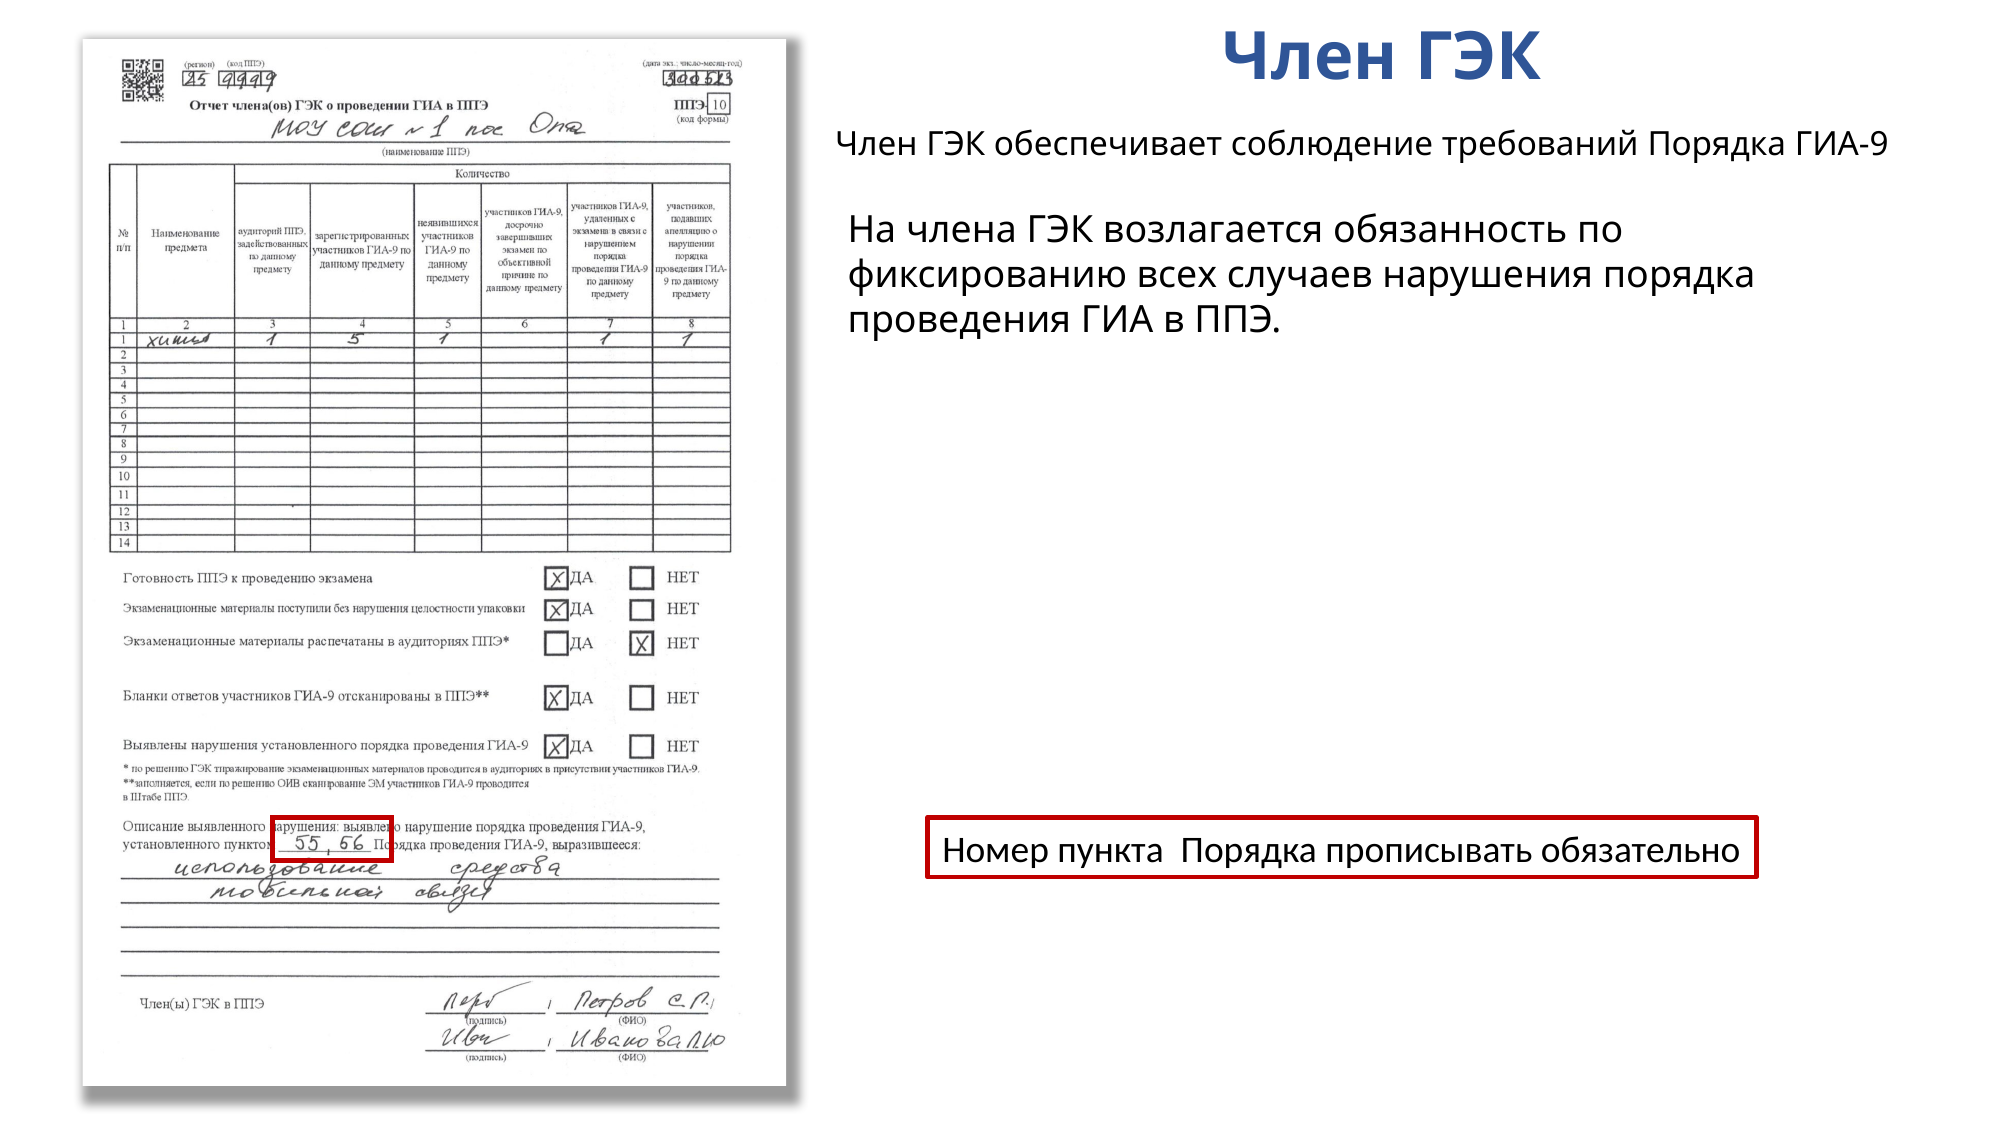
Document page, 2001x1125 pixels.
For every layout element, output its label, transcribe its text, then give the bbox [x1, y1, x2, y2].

text_box На члена ГЭК возлагается обязанность по фиксированию всех случаев нарушения порядка проведения ГИА в ППЭ. [832, 197, 1833, 348]
text_box Член ГЭК обеспечивает соблюдение требований Порядка ГИА-9 [820, 114, 1961, 170]
text_box Член ГЭК [1207, 5, 1557, 101]
picture [82, 39, 787, 1086]
text_box Номер пункта Порядка прописывать обязательно [927, 817, 1757, 877]
